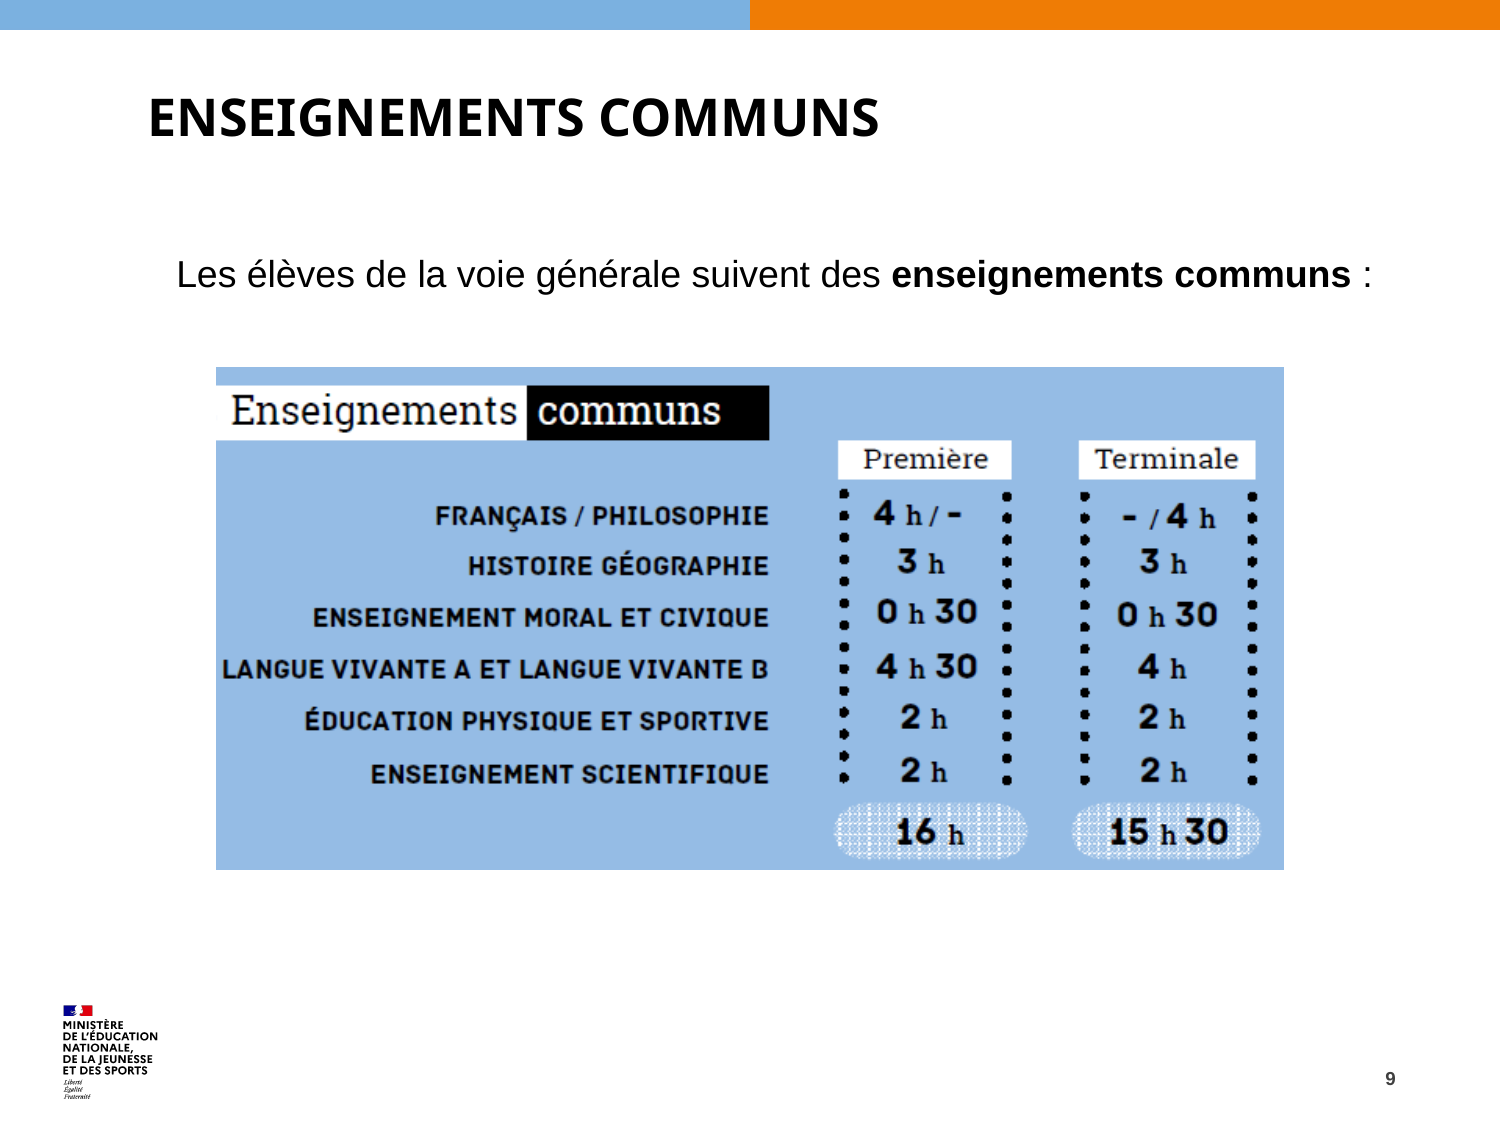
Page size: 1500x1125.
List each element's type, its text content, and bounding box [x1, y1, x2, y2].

slide_number 9 [1337, 1048, 1411, 1109]
title Enseignements communs [132, 76, 1426, 179]
picture [53, 995, 167, 1109]
picture [0, 0, 1500, 30]
picture [216, 367, 1284, 870]
list Les élèves de la voie générale suivent des enseignements communs : [132, 242, 1425, 985]
